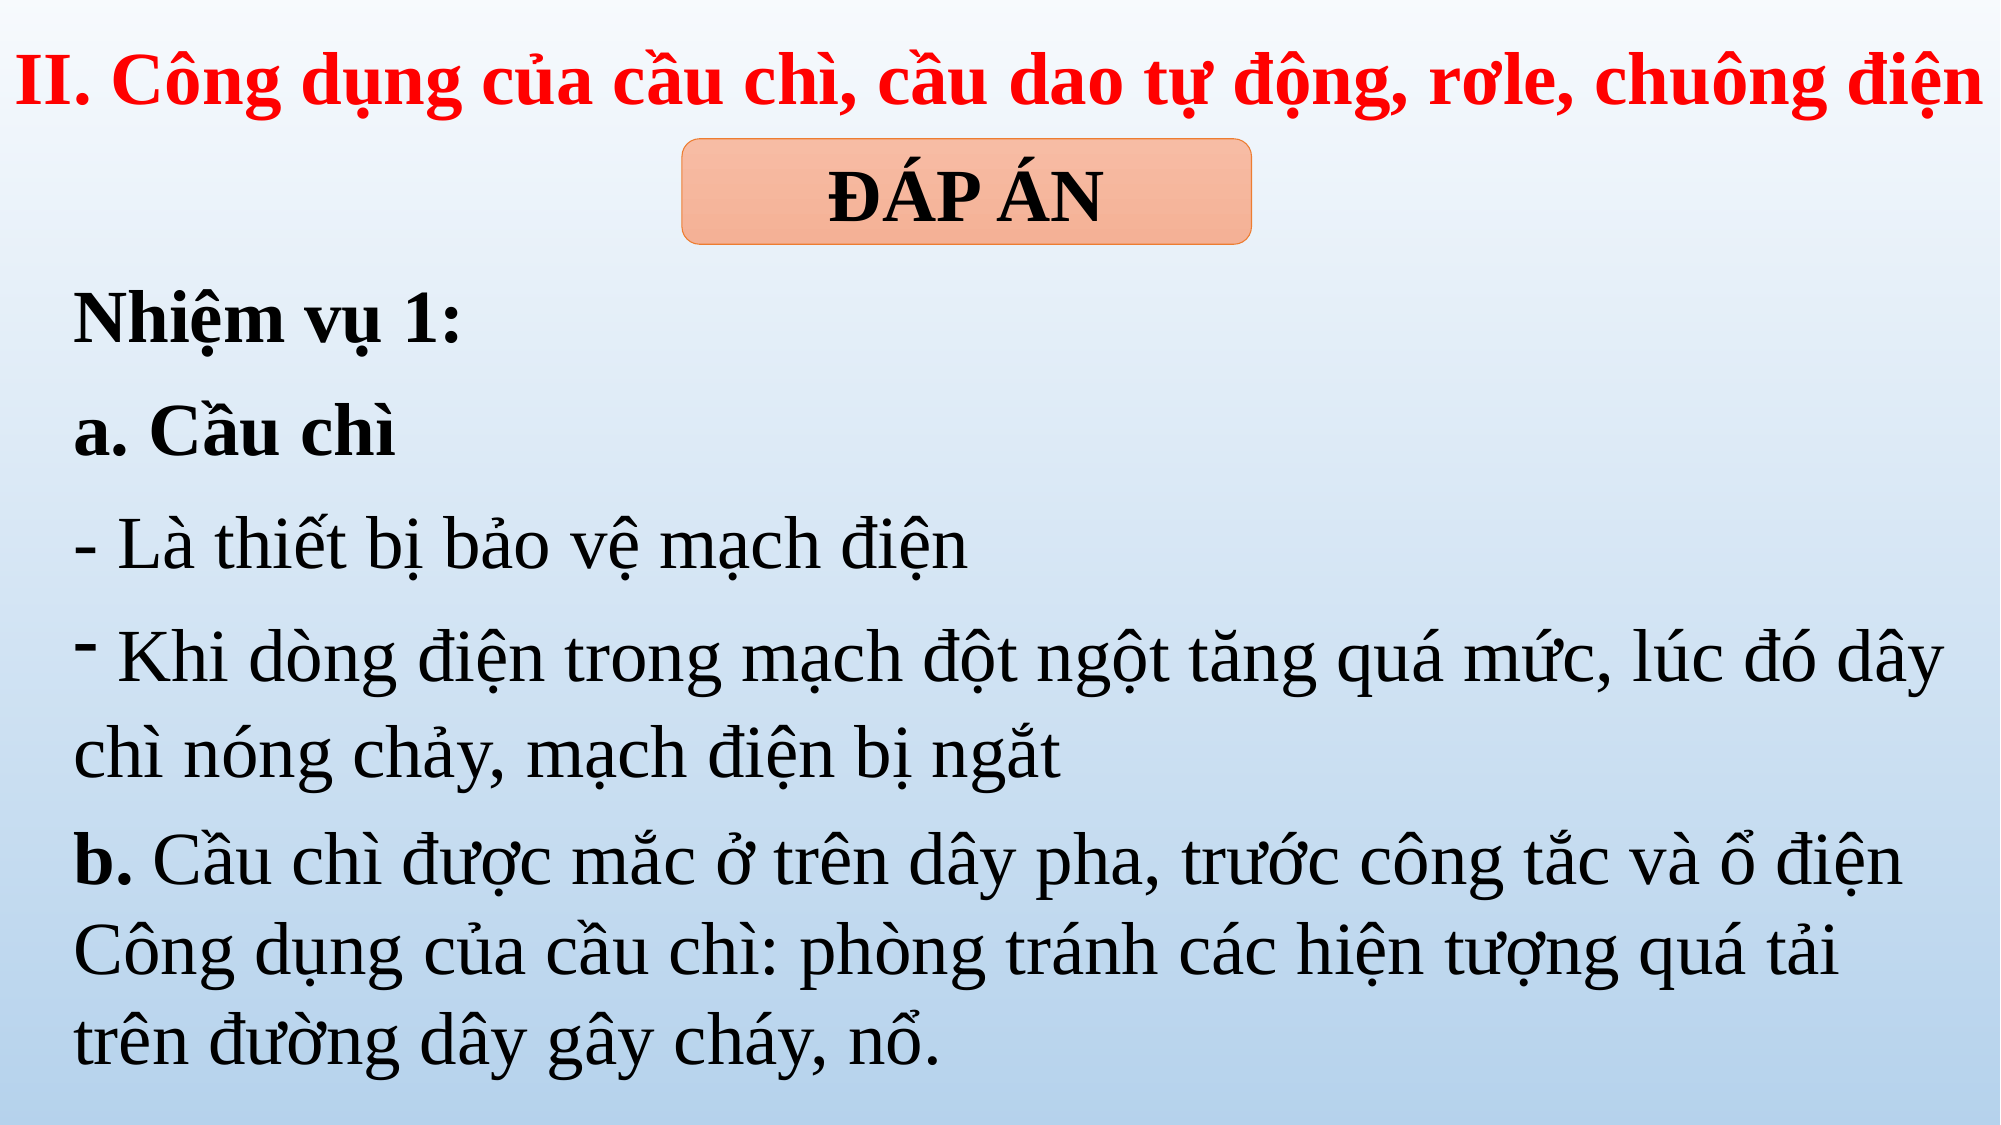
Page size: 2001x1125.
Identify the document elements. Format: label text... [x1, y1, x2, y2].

text_box Nhiệm vụ 1: a. Cầu chì - Là thiết bị bảo vệ mạch điện Khi dòng điện trong mạch đột ngột tăng quá mức, lúc đó dây chì nóng chảy, mạch điện bị ngắt b. Cầu chì được mắc ở trên dây pha, trước công tắc và ổ điện Công dụng của cầu chì: phòng tránh các hiện tượng quá tải trên đường dây gây cháy, nổ. [58, 254, 1981, 1087]
text_box ĐÁP ÁN [681, 138, 1253, 245]
text_box II. Công dụng của cầu chì, cầu dao tự động, rơle, chuông điện [0, 16, 2000, 224]
